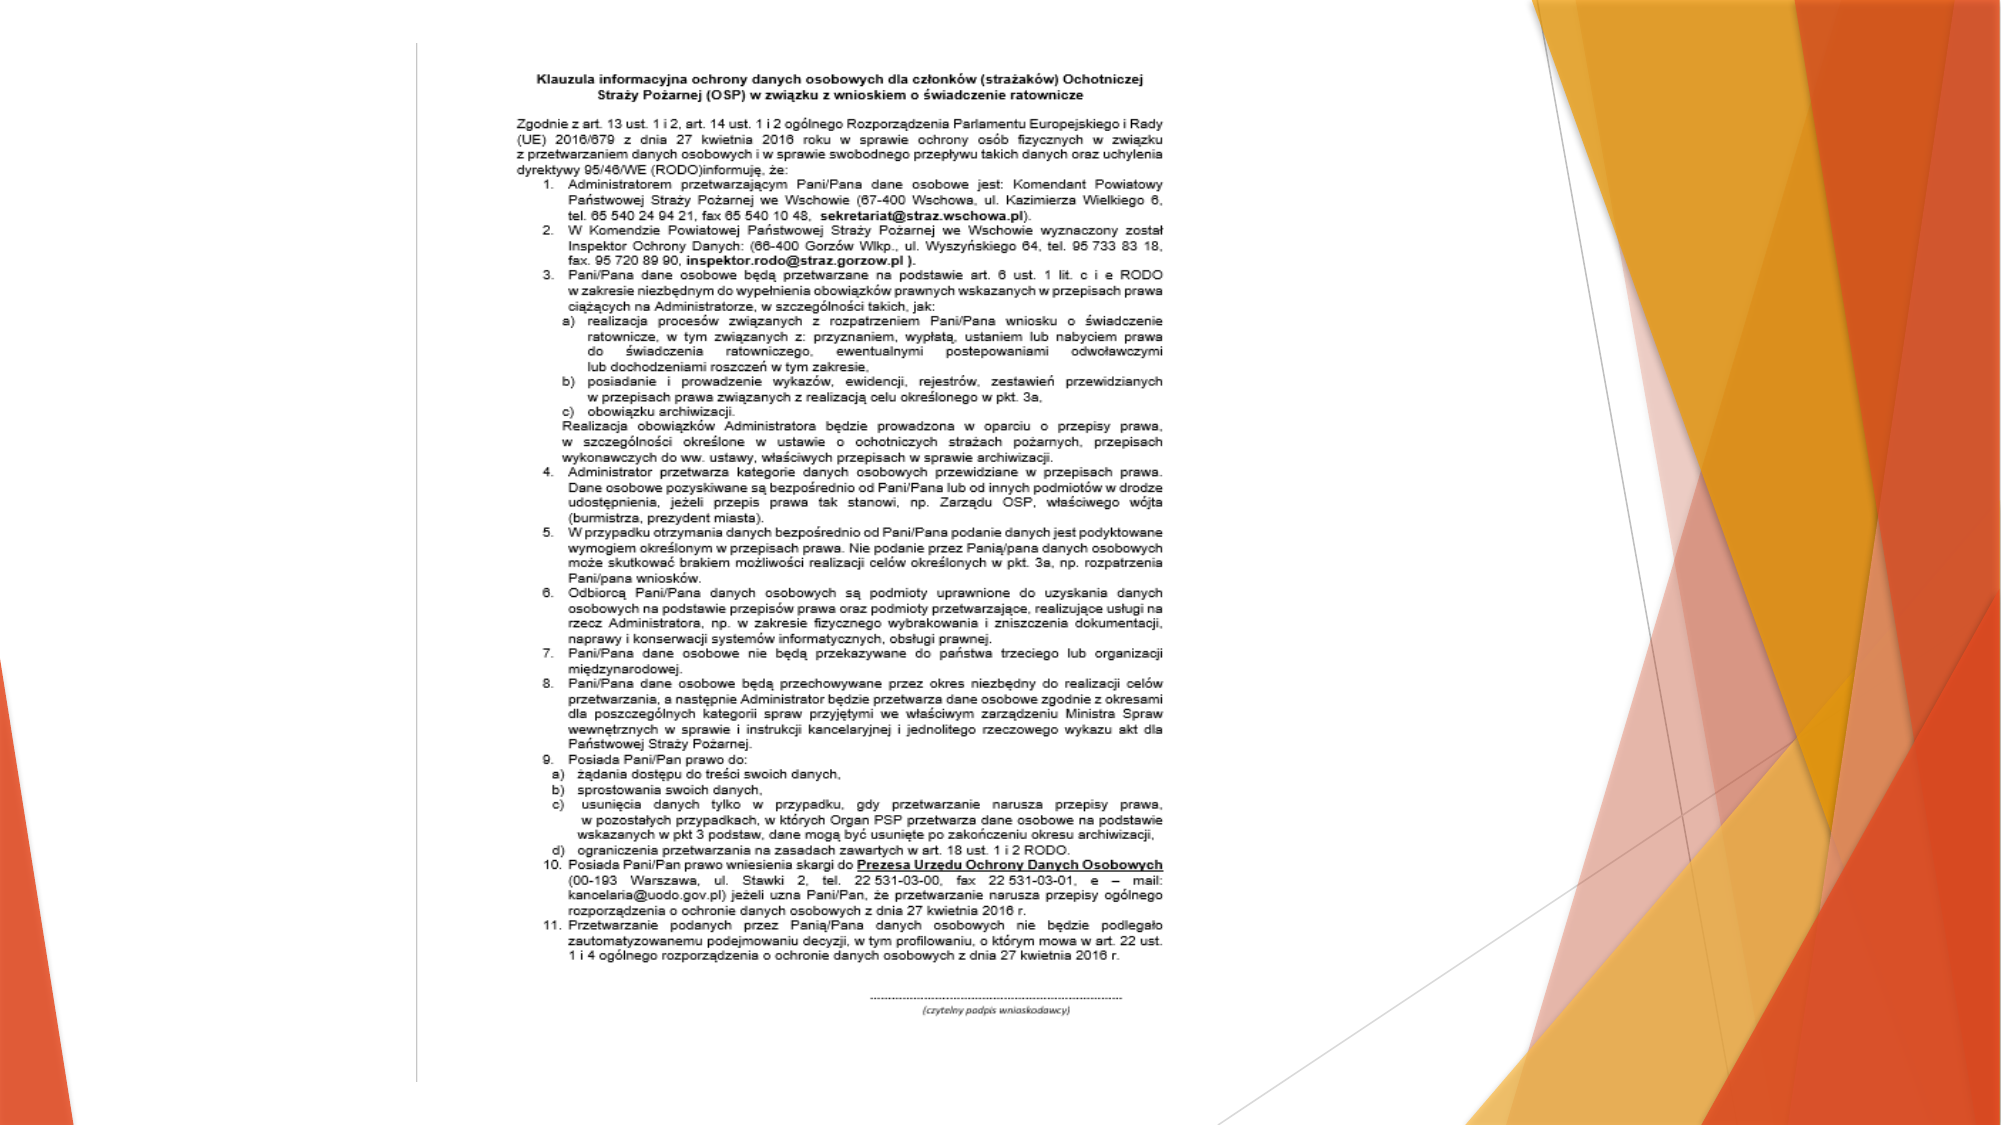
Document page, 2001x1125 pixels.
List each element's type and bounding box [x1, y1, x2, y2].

picture [416, 43, 1263, 1082]
